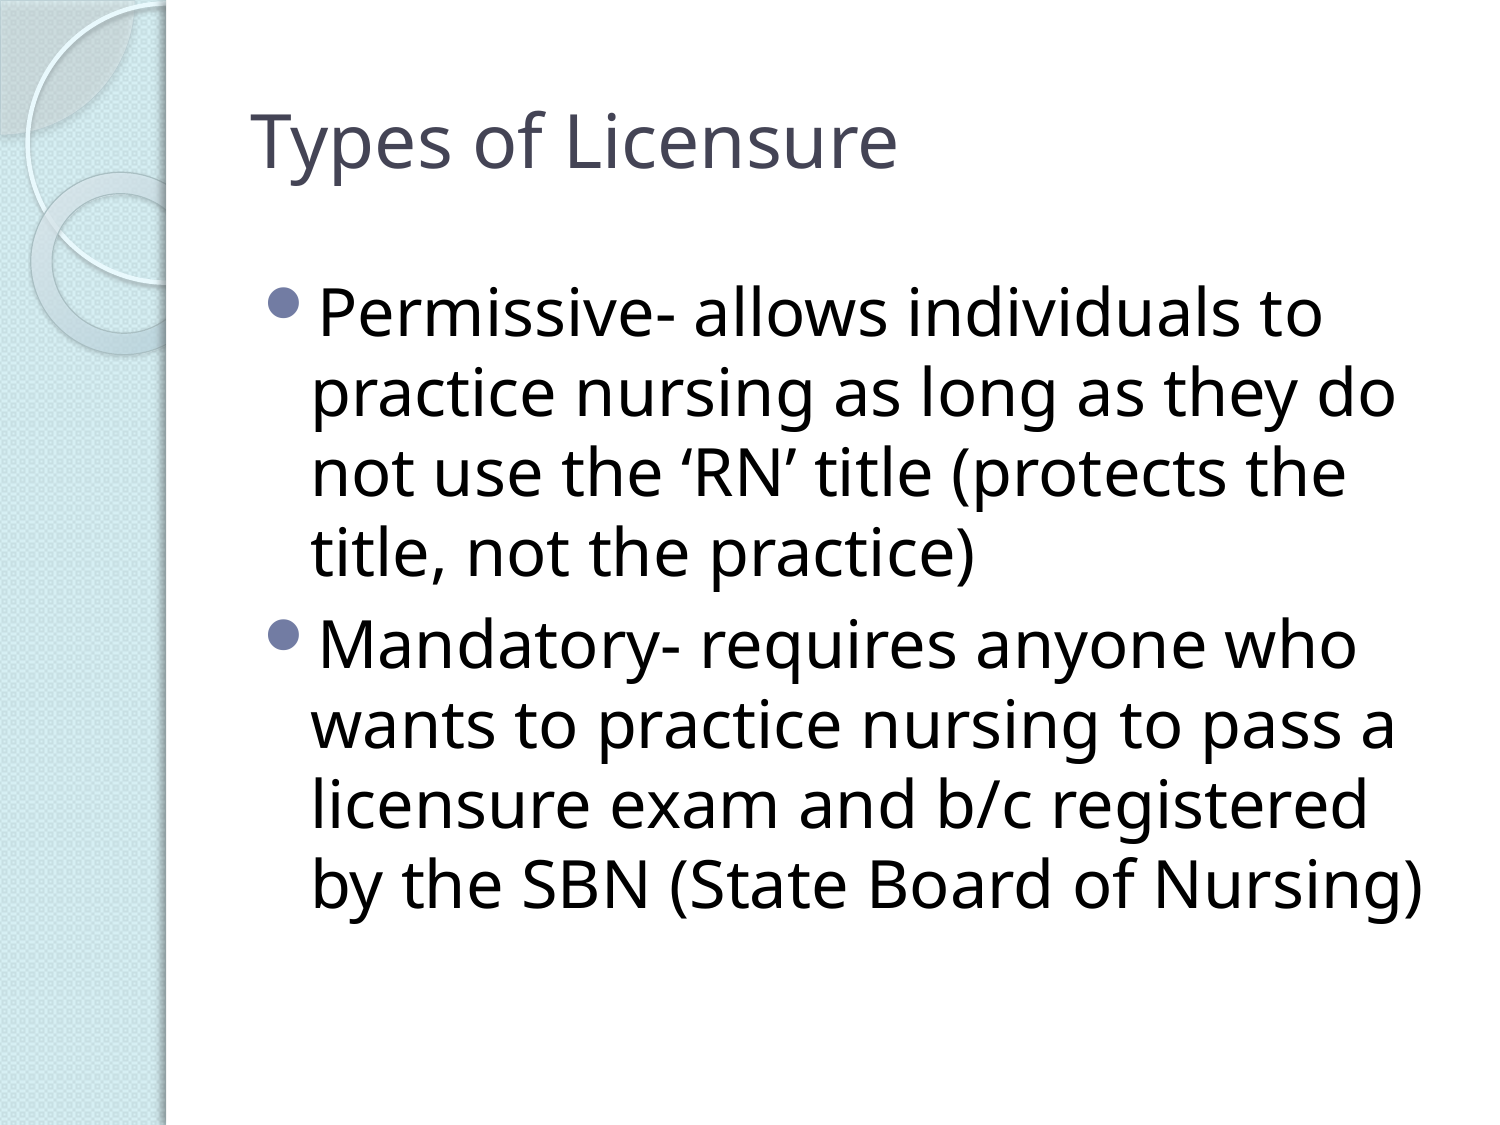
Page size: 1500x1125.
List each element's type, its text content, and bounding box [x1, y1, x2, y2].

list Permissive- allows individuals to practice nursing as long as they do not use the ‘RN’ title (protects the title, not the practice) Mandatory- requires anyone who wants to practice nursing to pass a licensure exam and b/c registered by the SBN (State Board of Nursing) [235, 262, 1466, 1063]
title Types of Licensure [235, 45, 1466, 233]
